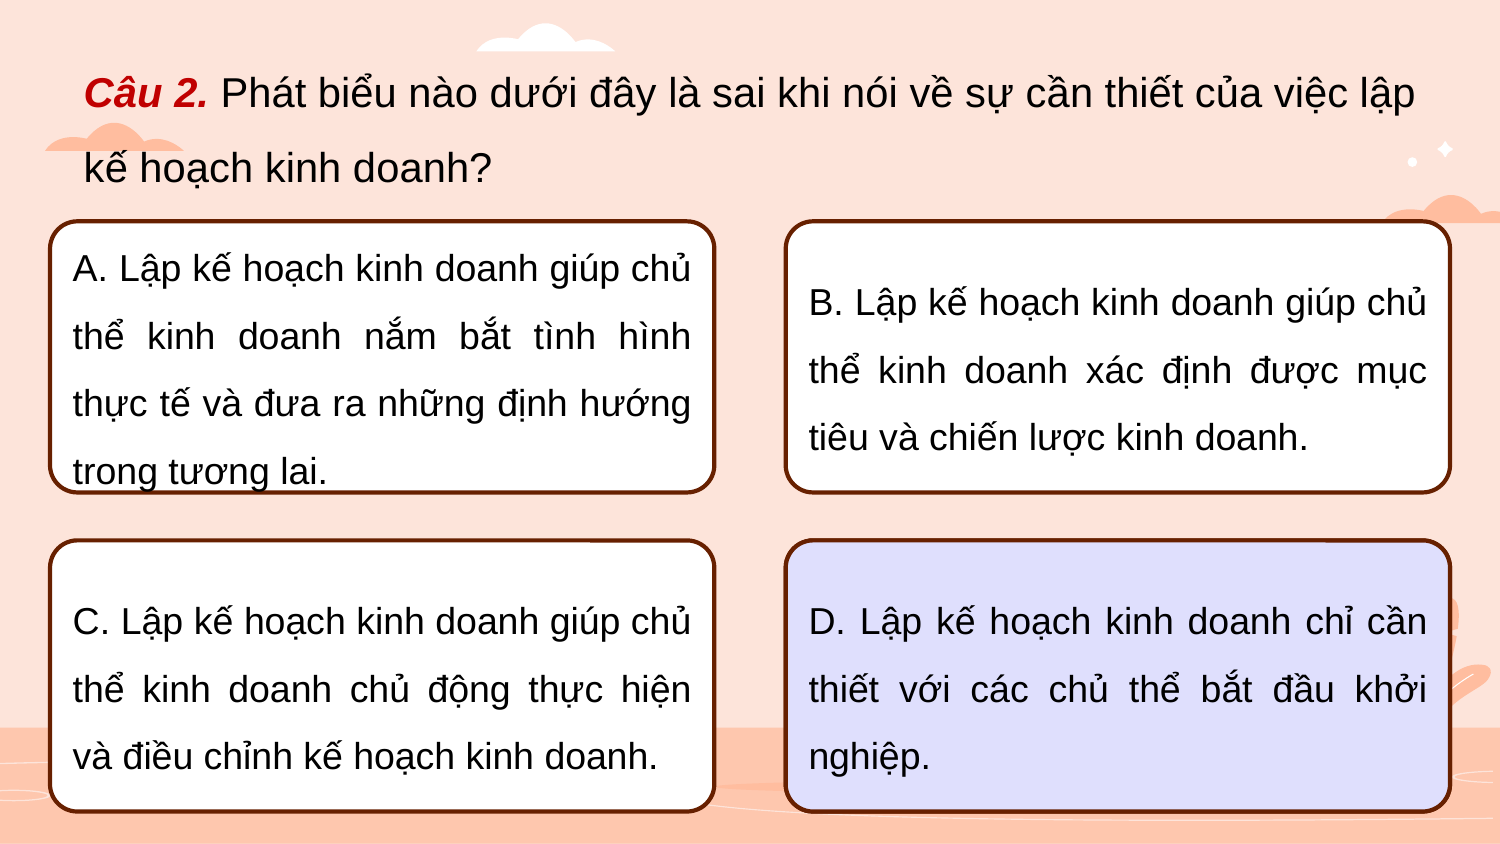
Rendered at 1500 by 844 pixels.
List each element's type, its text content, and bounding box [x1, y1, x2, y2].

text_box B. Lập kế hoạch kinh doanh giúp chủ thể kinh doanh xác định được mục tiêu và chiến lược kinh doanh. [783, 219, 1453, 495]
text_box D. Lập kế hoạch kinh doanh chỉ cần thiết với các chủ thể bắt đầu khởi nghiệp. [783, 538, 1453, 814]
text_box Câu 2. Phát biểu nào dưới đây là sai khi nói về sự cần thiết của việc lập kế hoạch kinh doanh? [68, 32, 1431, 198]
text_box C. Lập kế hoạch kinh doanh giúp chủ thể kinh doanh chủ động thực hiện và điều chỉnh kế hoạch kinh doanh. [47, 538, 717, 814]
text_box A. Lập kế hoạch kinh doanh giúp chủ thể kinh doanh nắm bắt tình hình thực tế và đưa ra những định hướng trong tương lai. [47, 219, 717, 495]
